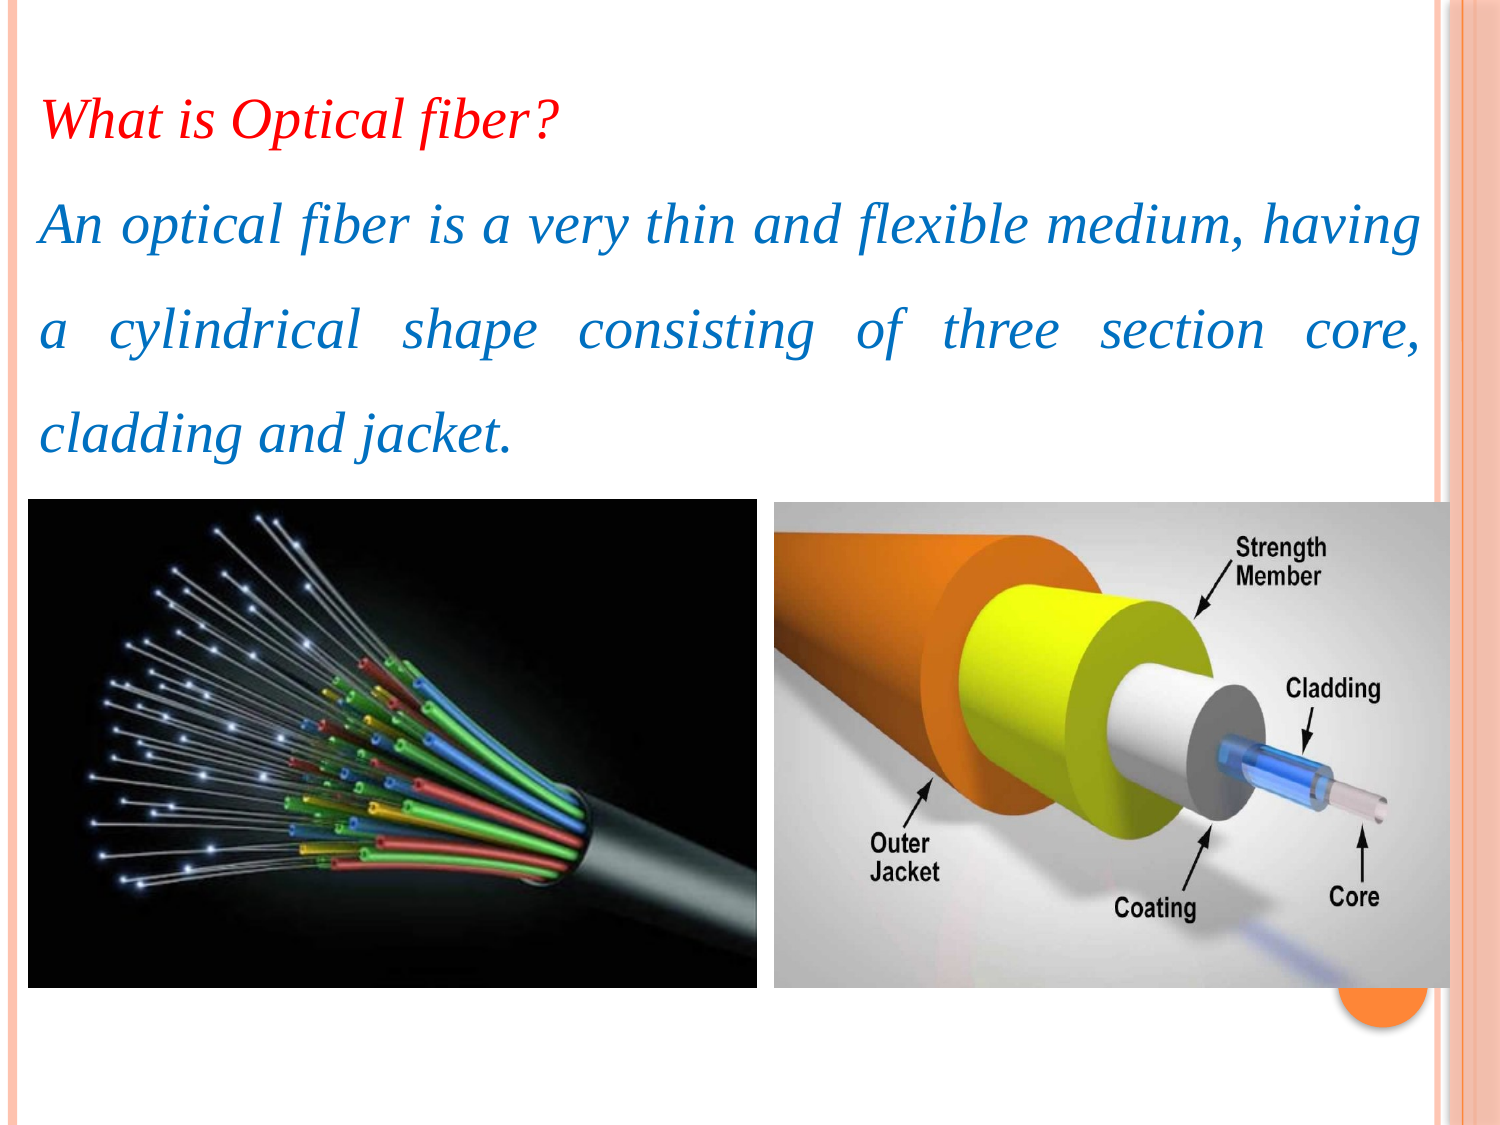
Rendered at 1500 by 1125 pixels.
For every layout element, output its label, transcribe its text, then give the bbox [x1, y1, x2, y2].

text_box What is Optical fiber? An optical fiber is a very thin and flexible medium, having a cylindrical shape consisting of three section core, cladding and jacket. [24, 37, 1438, 997]
picture [27, 499, 757, 988]
picture [774, 501, 1451, 988]
